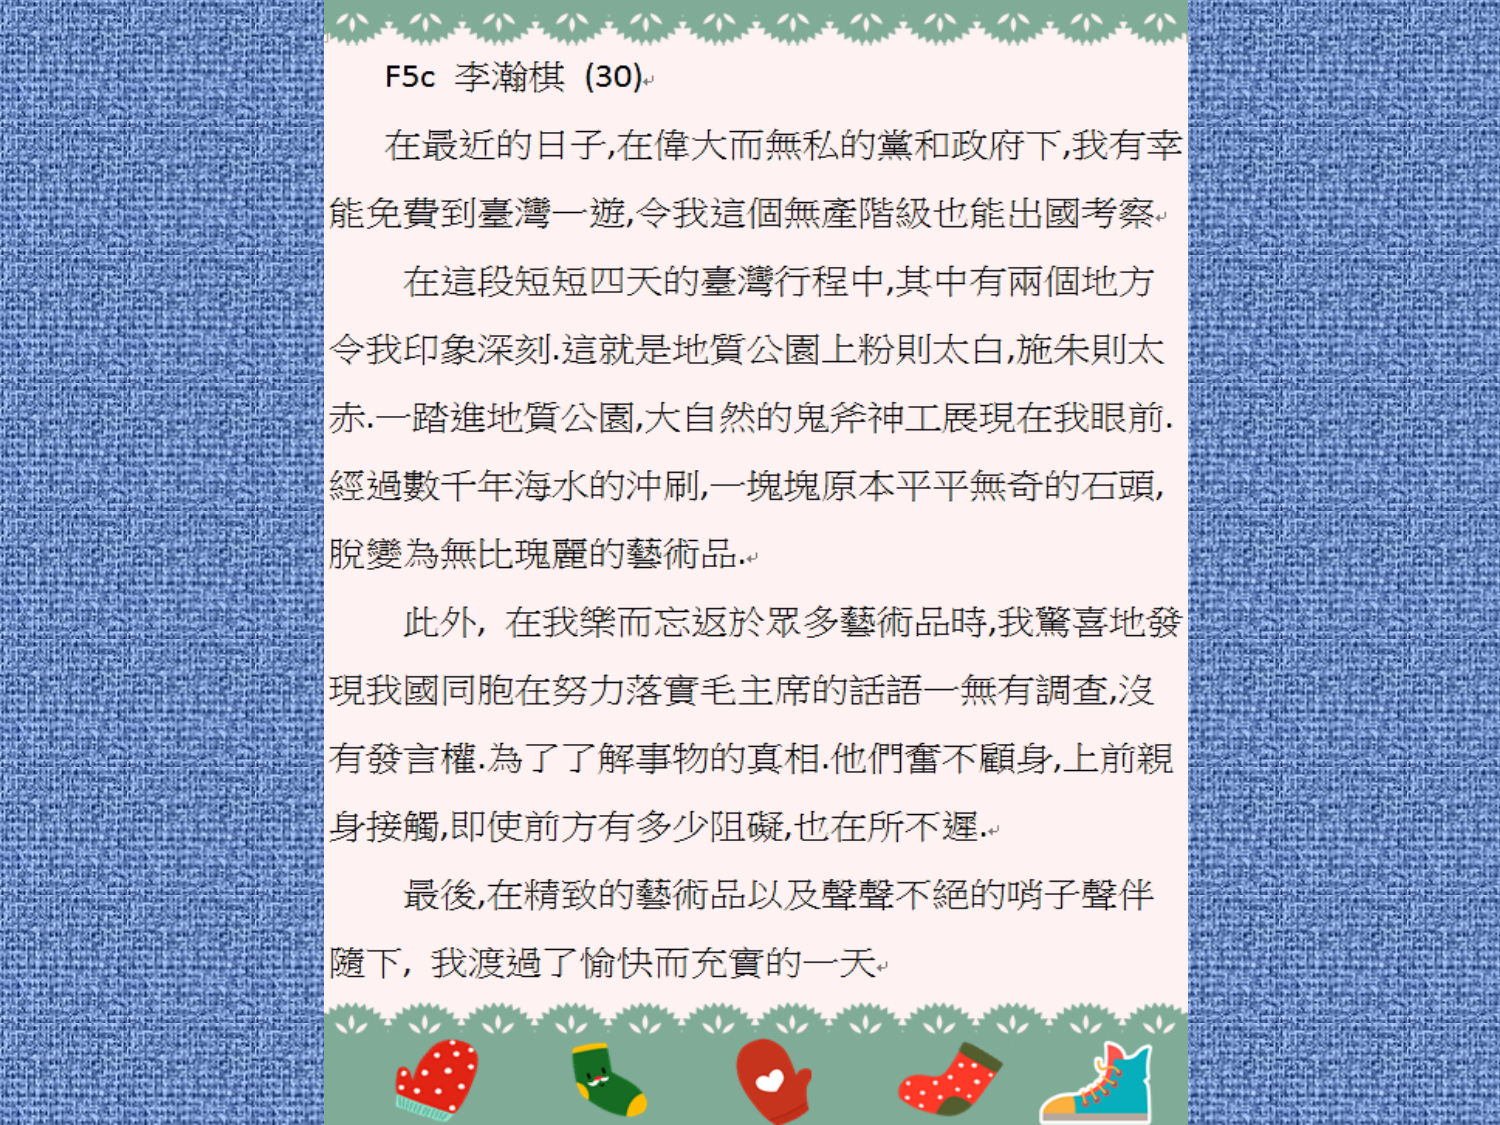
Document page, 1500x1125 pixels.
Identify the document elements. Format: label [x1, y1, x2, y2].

list [324, 0, 1188, 1125]
picture [1188, 0, 1500, 1125]
picture [0, 0, 324, 1125]
